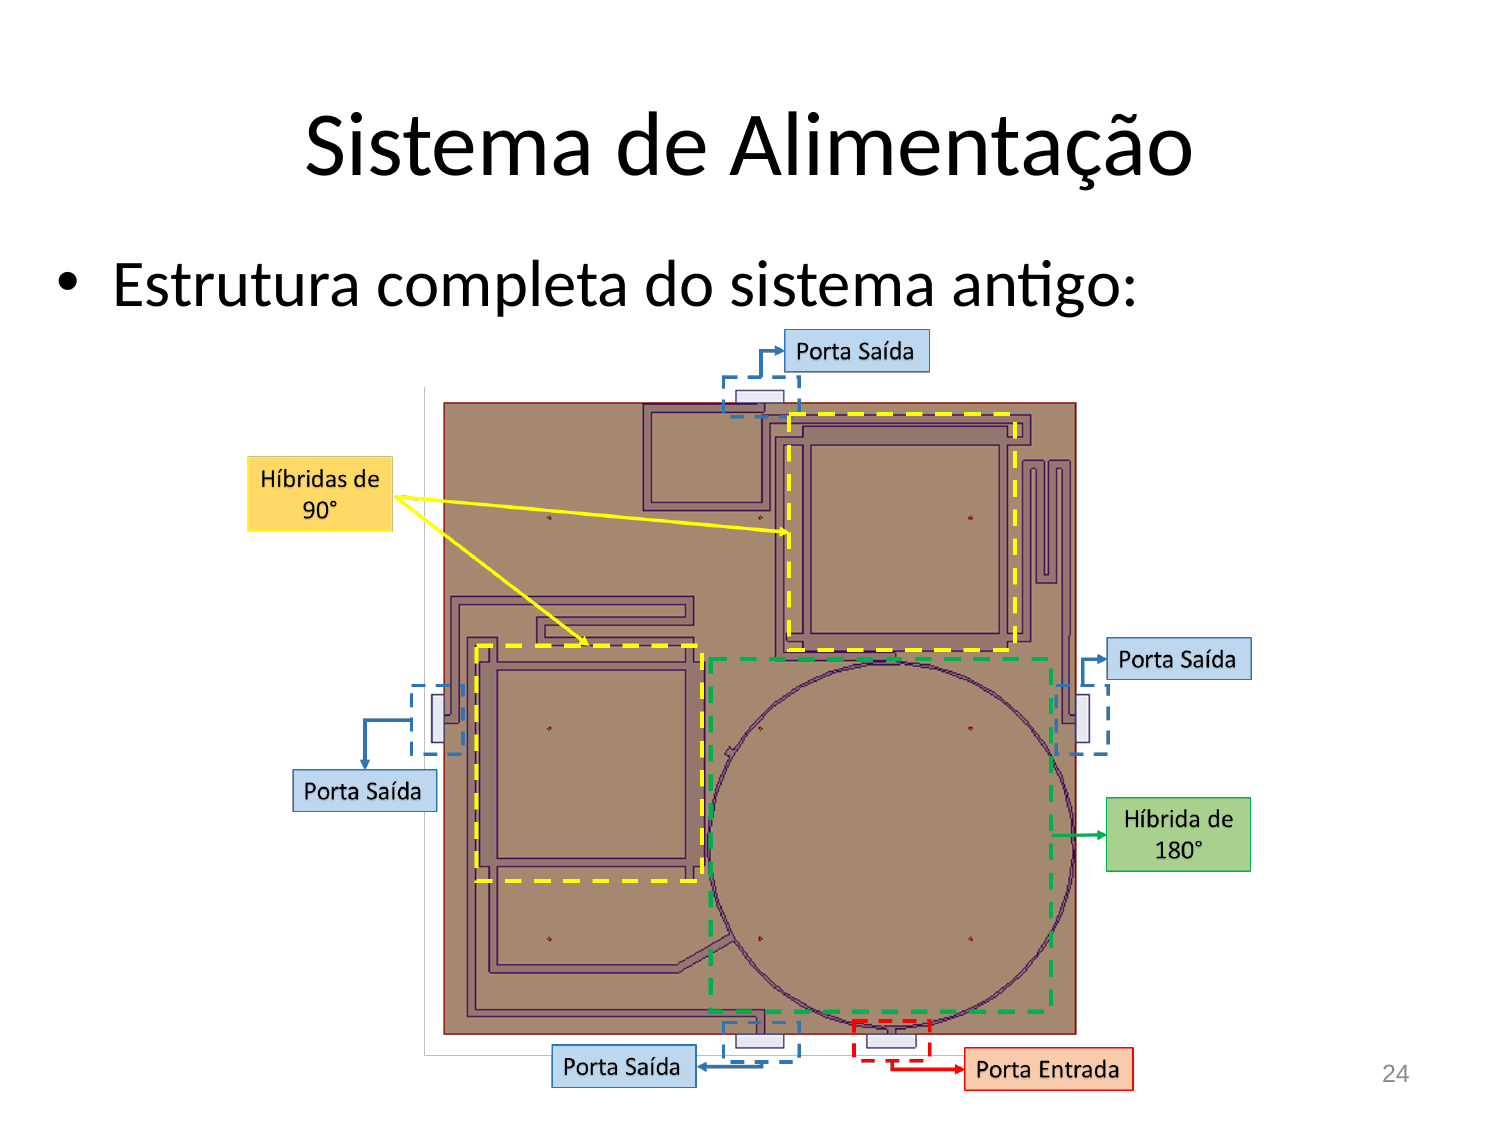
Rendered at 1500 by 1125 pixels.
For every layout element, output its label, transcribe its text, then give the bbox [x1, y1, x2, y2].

slide_number 24 [1262, 1042, 1425, 1103]
list Estrutura completa do sistema antigo: [41, 232, 1447, 1005]
picture [242, 324, 1258, 1103]
title Sistema de Alimentação [75, 45, 1425, 232]
